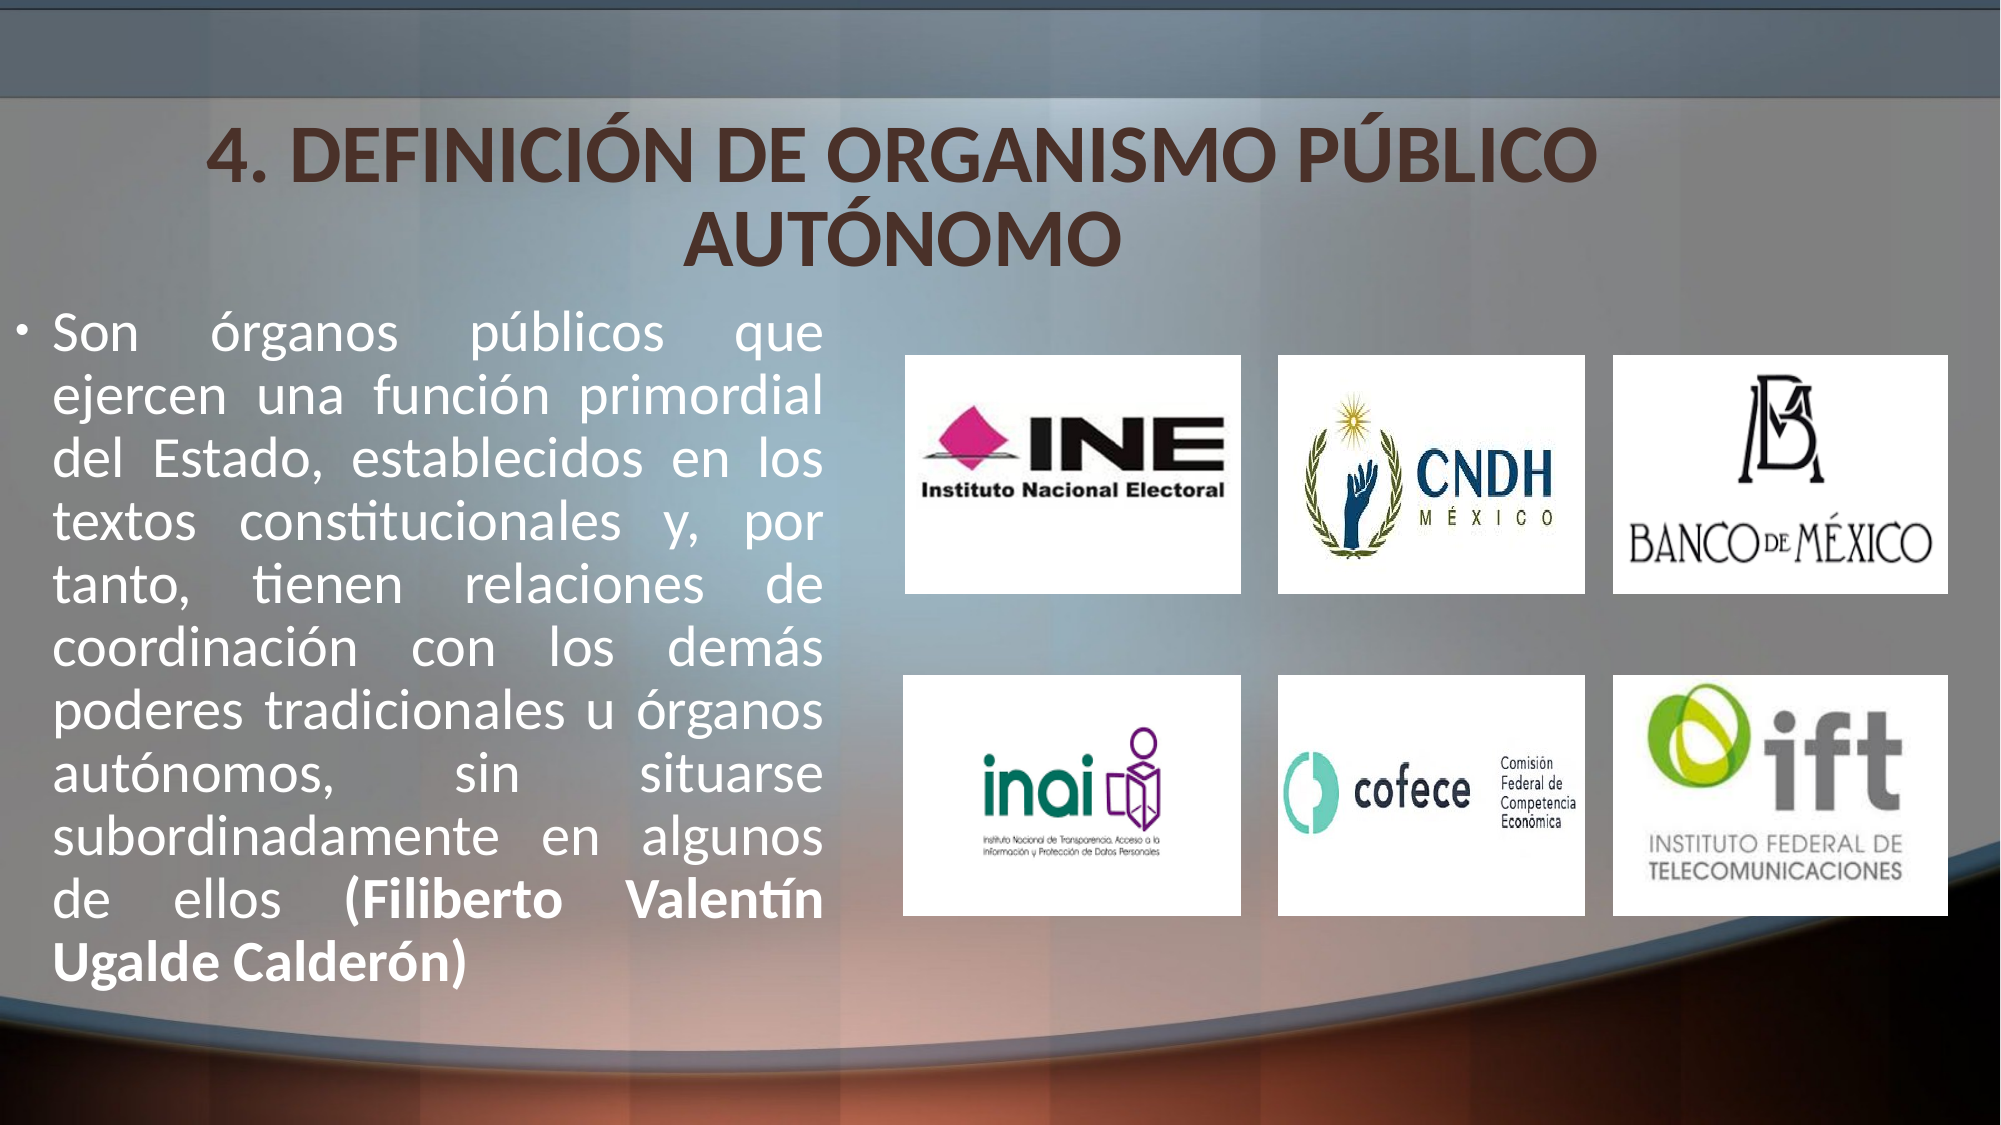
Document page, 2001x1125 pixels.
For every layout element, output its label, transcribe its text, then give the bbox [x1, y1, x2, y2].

picture [0, 0, 2001, 1125]
title 4. DEFINICIÓN DE ORGANISMO PÚBLICO AUTÓNOMO [75, 104, 1732, 294]
list Son órganos públicos que ejercen una función primordial del Estado, establecidos en los textos constitucionales y, por tanto, tienen relaciones de coordinación con los demás poderes tradicionales u órganos autónomos, sin situarse subordinadamente en algunos de ellos (Filiberto Valentín Ugalde Calderón) [0, 293, 840, 1008]
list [905, 355, 1241, 594]
